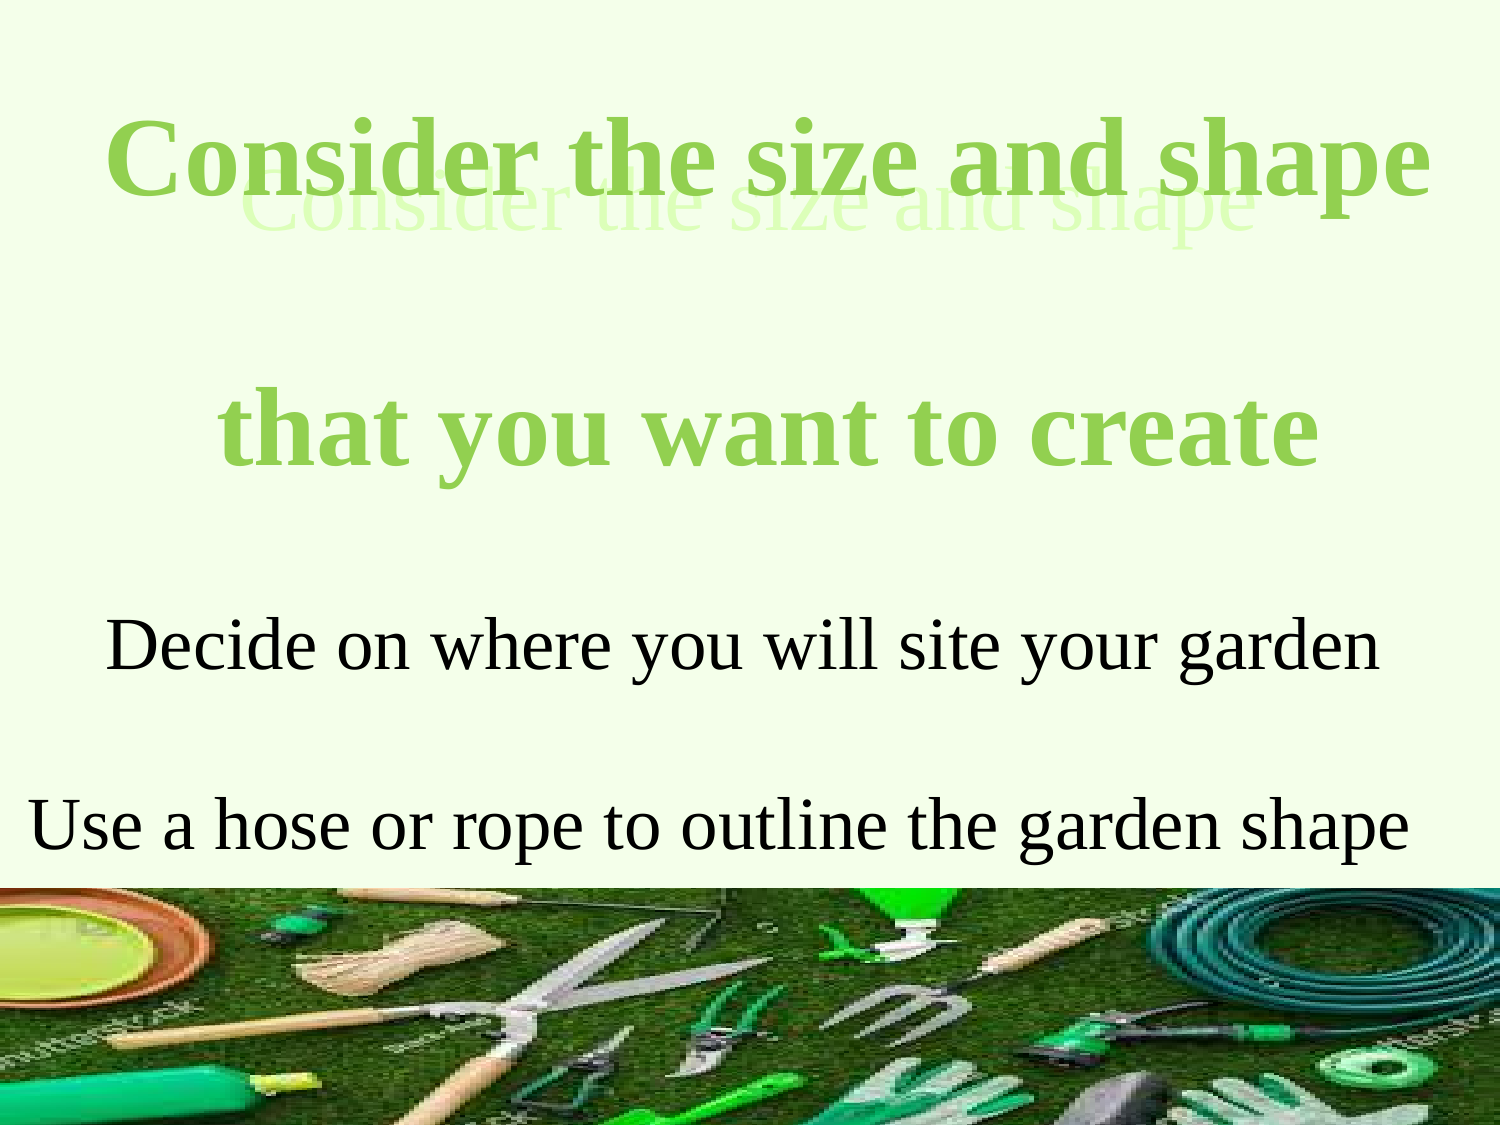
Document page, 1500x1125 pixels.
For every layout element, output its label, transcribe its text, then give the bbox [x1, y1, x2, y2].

text_box Consider the size and shape that you want to create [62, 75, 1475, 496]
text_box Decide on where you will site your garden Use a hose or rope to outline the garden shape [12, 587, 1475, 888]
picture [0, 888, 1500, 1125]
